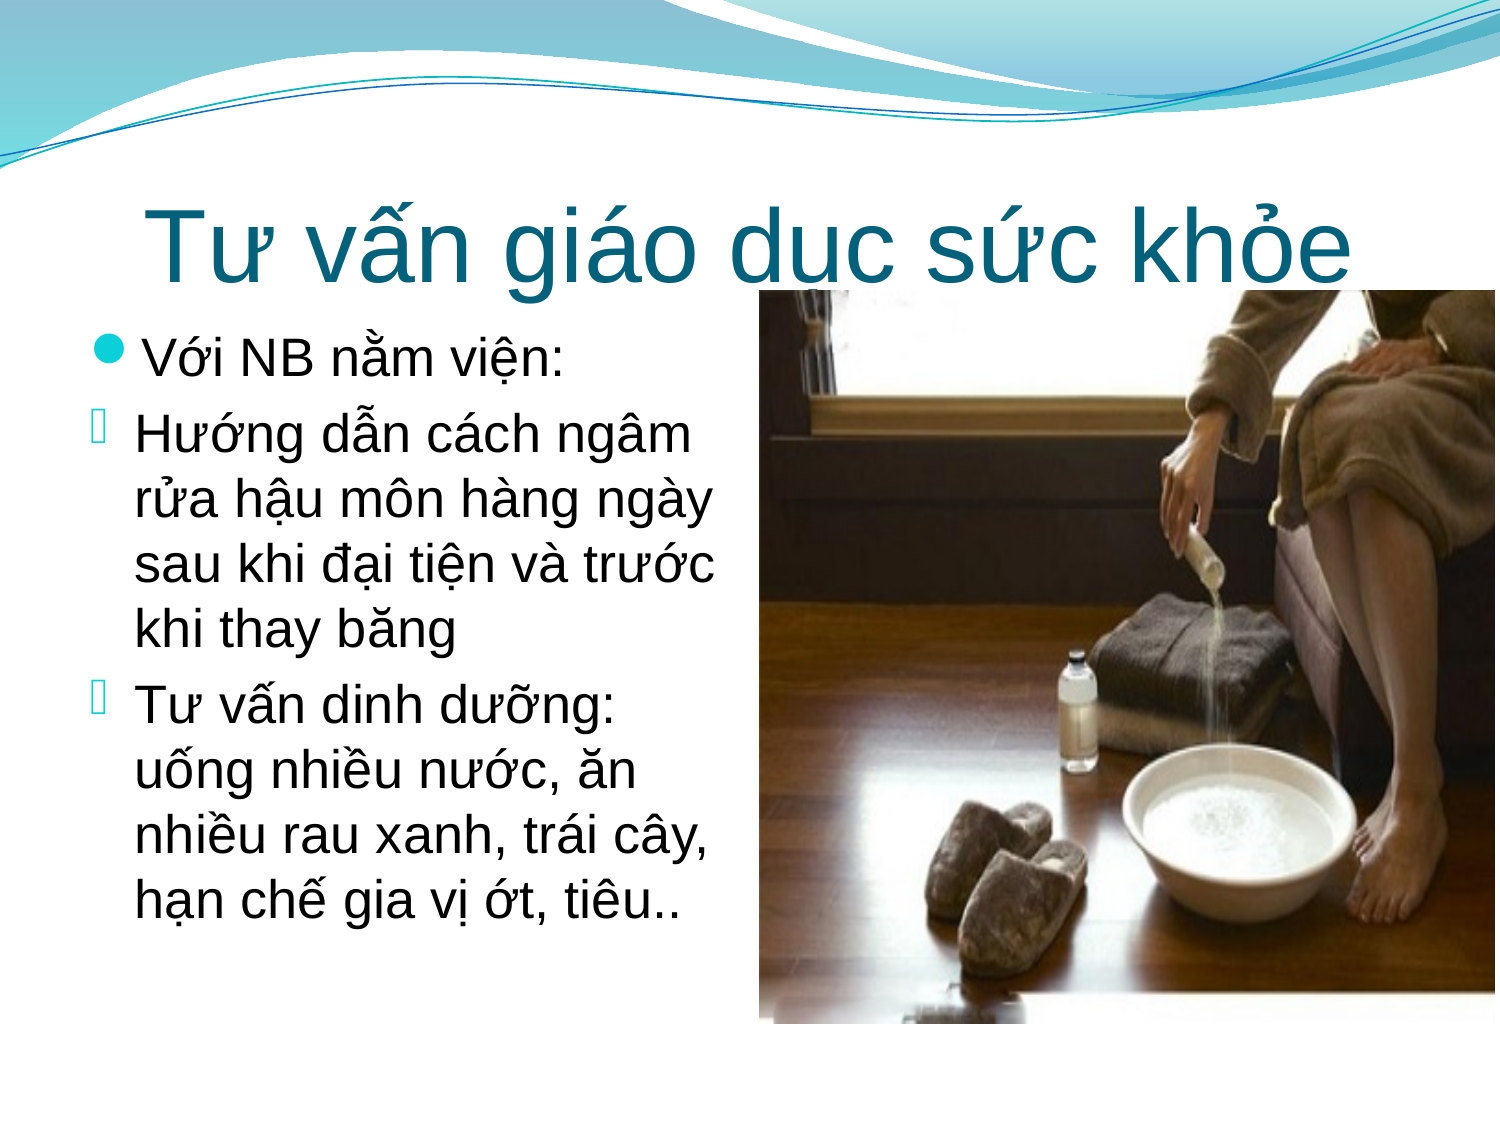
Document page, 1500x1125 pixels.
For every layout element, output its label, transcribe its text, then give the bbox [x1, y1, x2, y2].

title Tư vấn giáo dục sức khỏe [75, 115, 1425, 303]
list Với NB nằm viện: Hướng dẫn cách ngâm rửa hậu môn hàng ngày sau khi đại tiện và trước khi thay băng Tư vấn dinh dưỡng: uống nhiều nước, ăn nhiều rau xanh, trái cây, hạn chế gia vị ớt, tiêu.. [75, 314, 738, 1043]
picture [759, 290, 1495, 1024]
